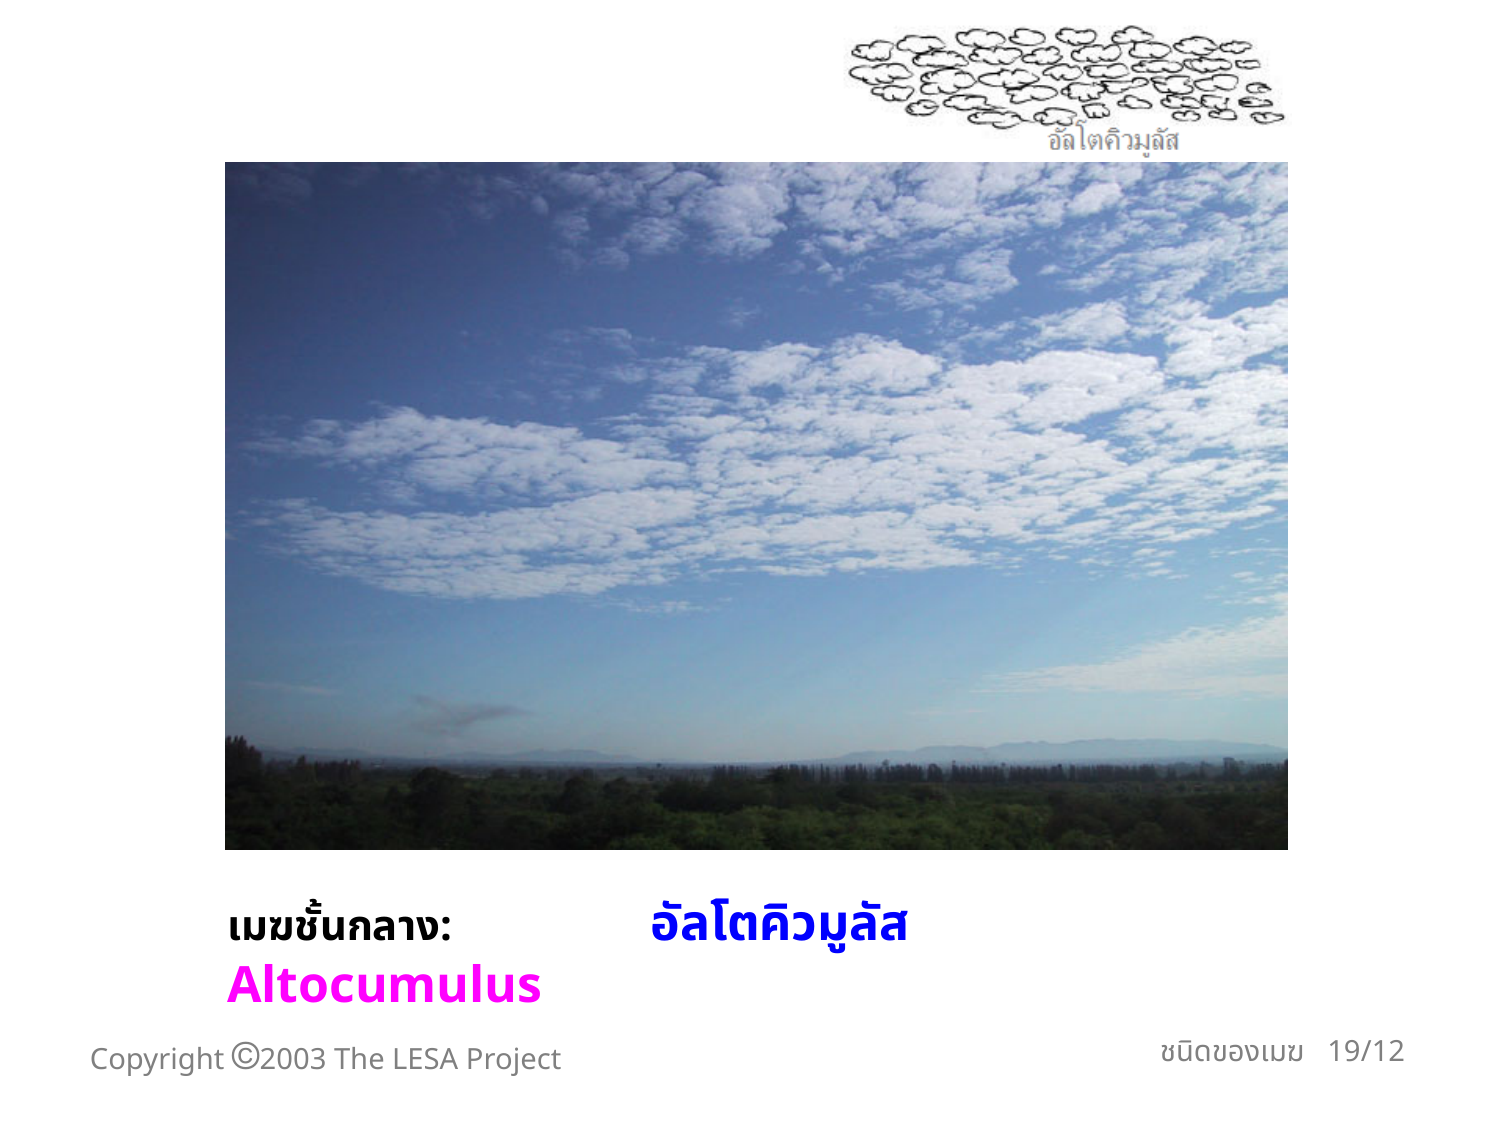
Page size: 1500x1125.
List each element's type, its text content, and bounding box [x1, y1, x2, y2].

text_box เมฆชั้นกลาง: อัลโตคิวมูลัส Altocumulus [212, 875, 1338, 1020]
slide_number ชนิดของเมฆ 19/12 [1137, 1025, 1475, 1100]
picture [224, 0, 1292, 851]
